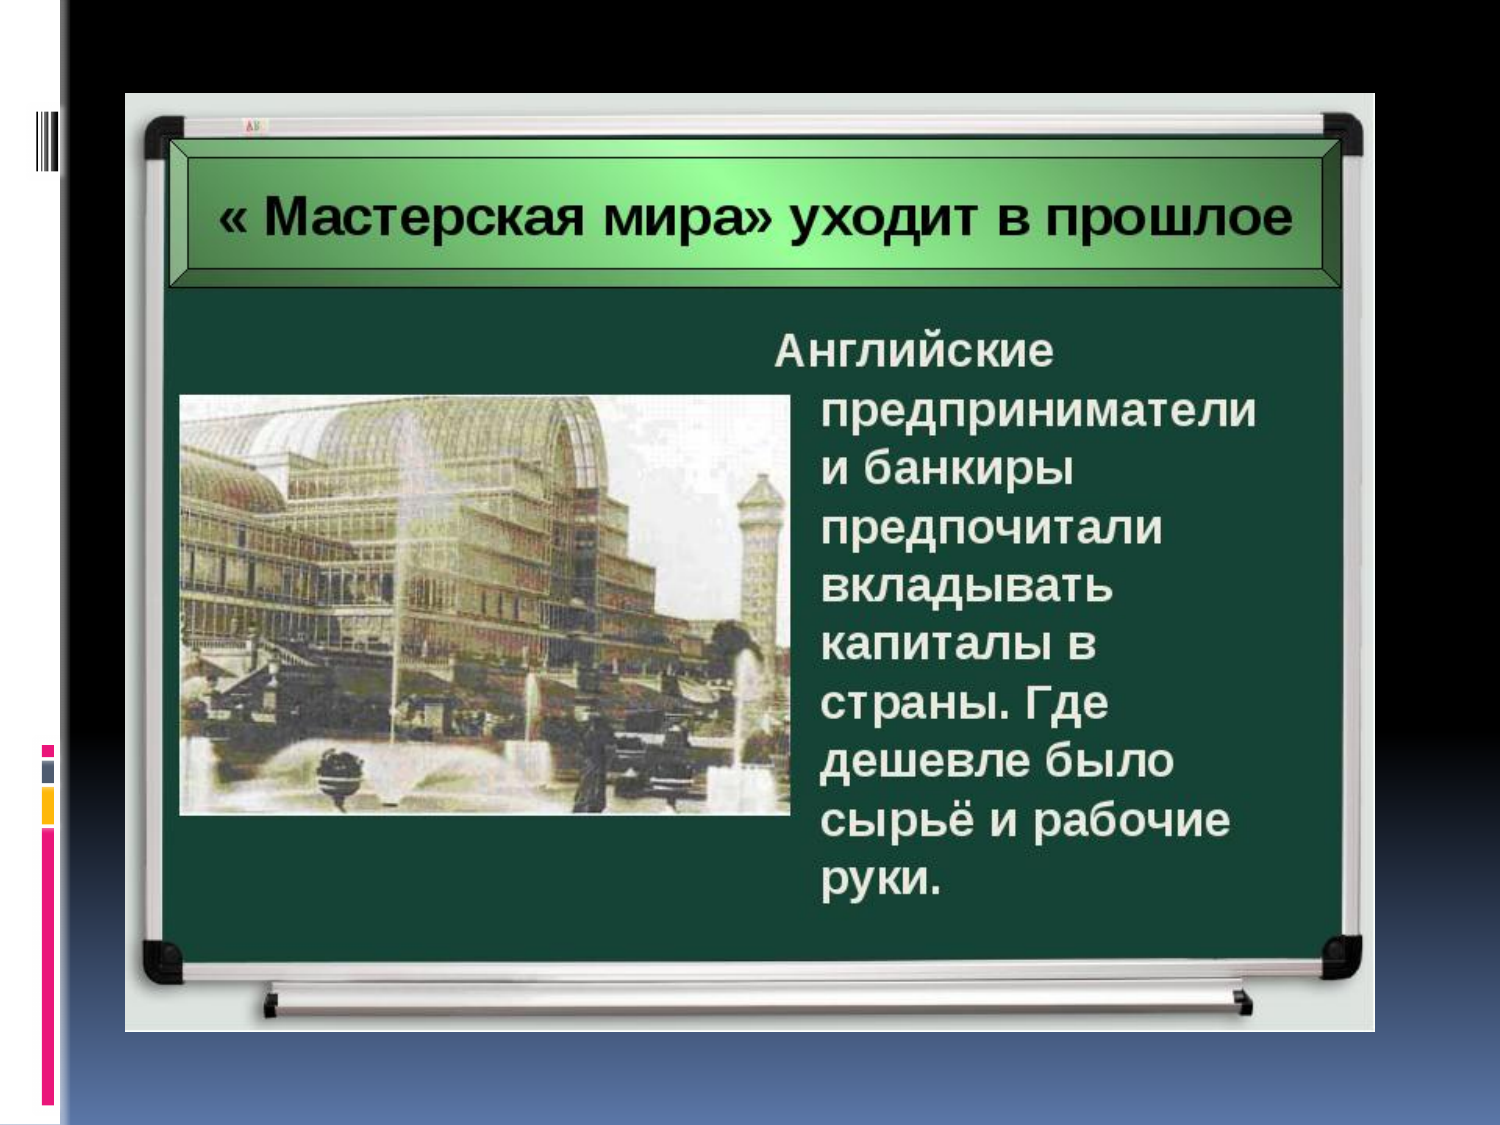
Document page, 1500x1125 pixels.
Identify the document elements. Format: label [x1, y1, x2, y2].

picture [124, 93, 1376, 1032]
